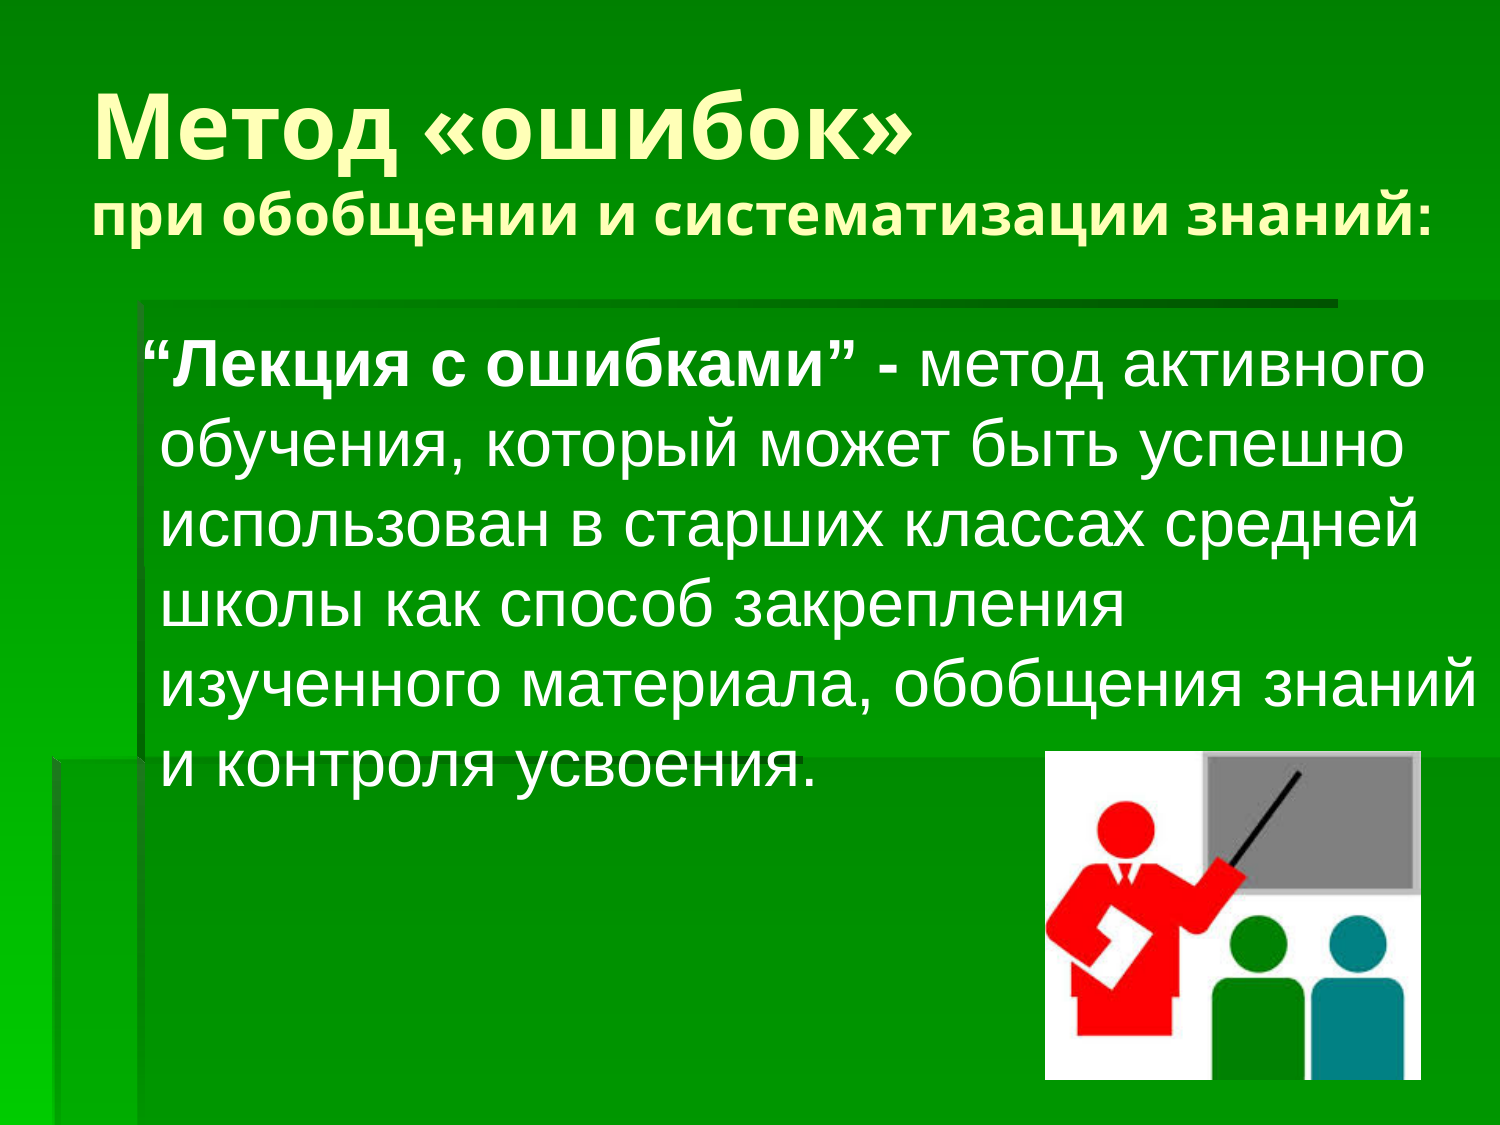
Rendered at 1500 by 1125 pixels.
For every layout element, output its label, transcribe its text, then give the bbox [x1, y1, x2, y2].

title Метод «ошибок» при обобщении и систематизации знаний: [75, 40, 1451, 275]
picture [1045, 751, 1421, 1080]
list “Лекция с ошибками” - метод активного обучения, который может быть успешно использован в старших классах средней школы как способ закрепления изученного материала, обобщения знаний и контроля усвоения. [88, 312, 1500, 1000]
